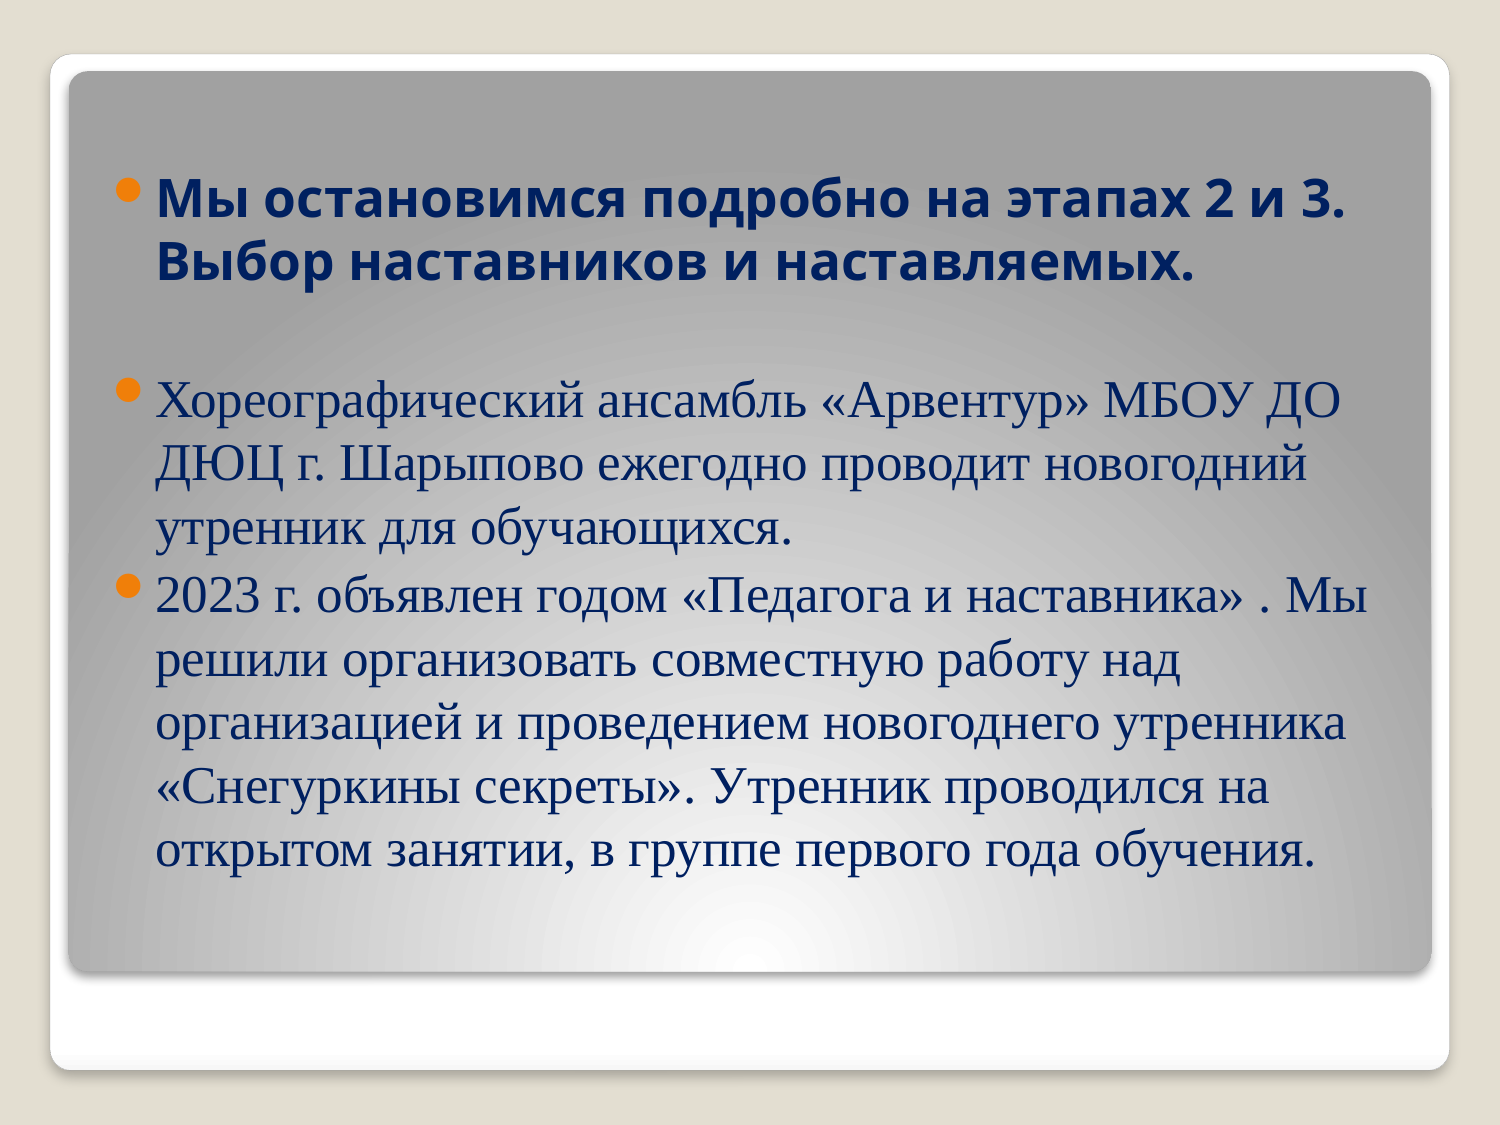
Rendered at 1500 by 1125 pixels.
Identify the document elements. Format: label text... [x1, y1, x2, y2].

list Мы остановимся подробно на этапах 2 и 3. Выбор наставников и наставляемых. Хореографический ансамбль «Арвентур» МБОУ ДО ДЮЦ г. Шарыпово ежегодно проводит новогодний утренник для обучающихся. 2023 г. объявлен годом «Педагога и наставника» . Мы решили организовать совместную работу над организацией и проведением новогоднего утренника «Снегуркины секреты». Утренник проводился на открытом занятии, в группе первого года обучения. [82, 149, 1425, 894]
